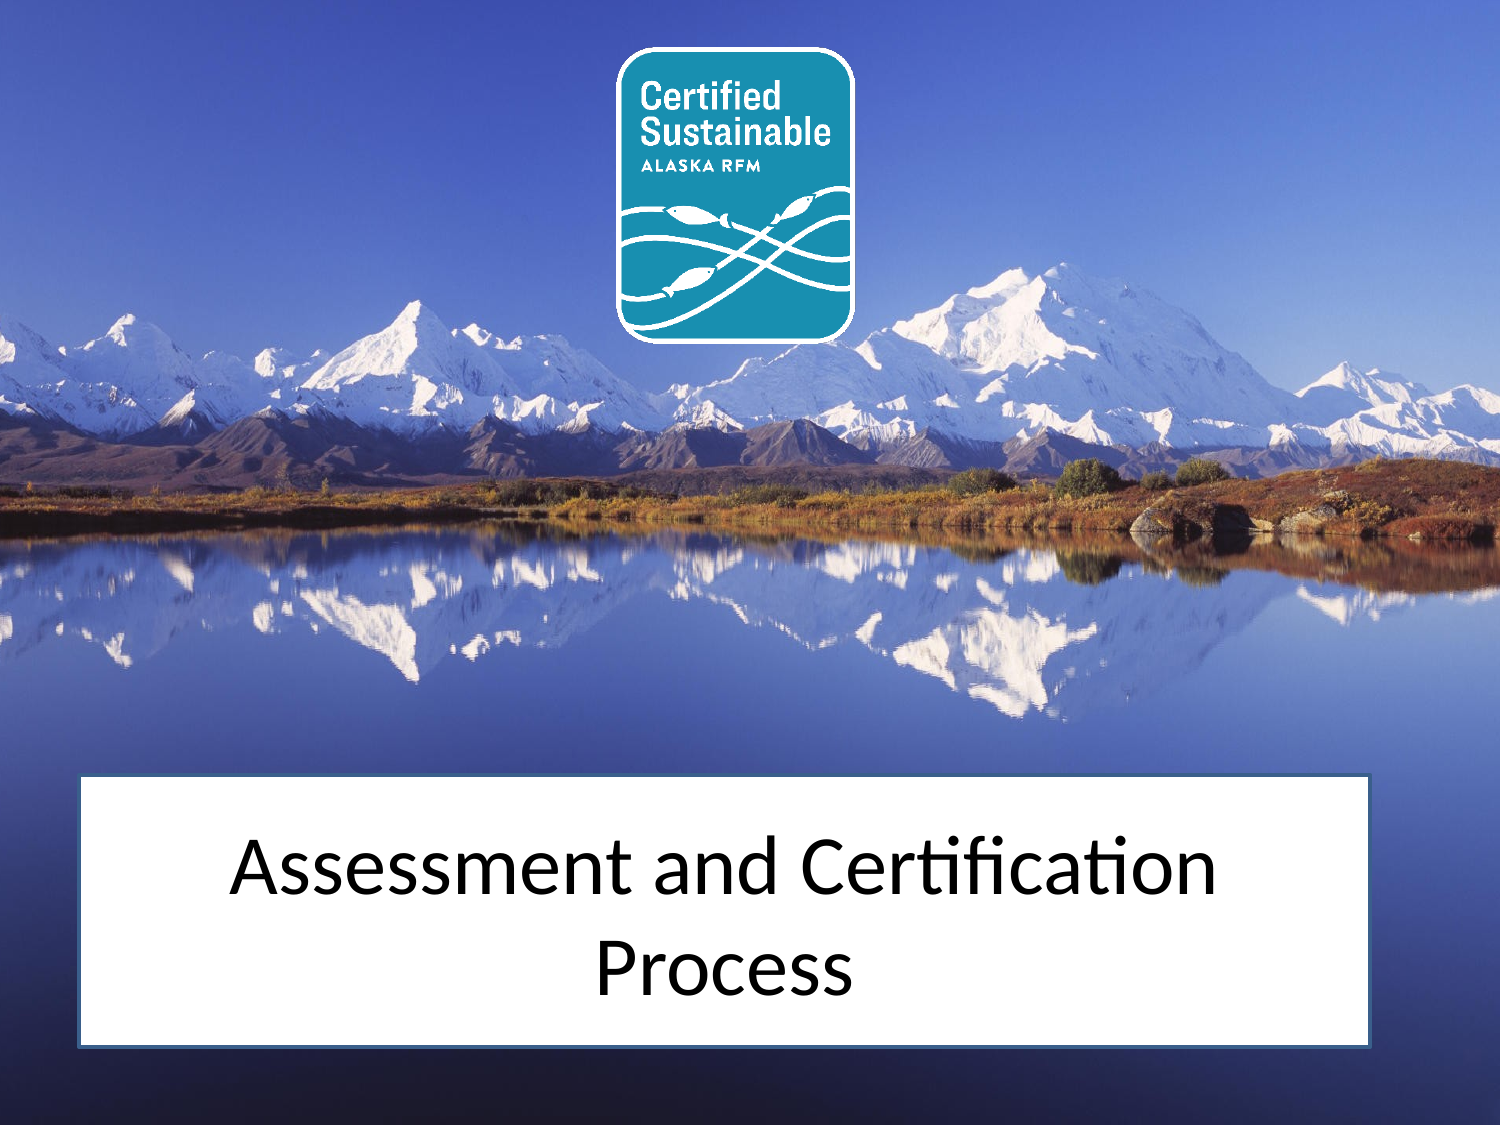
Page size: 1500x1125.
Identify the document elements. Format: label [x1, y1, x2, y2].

list [0, 0, 1500, 1125]
picture [615, 44, 856, 345]
